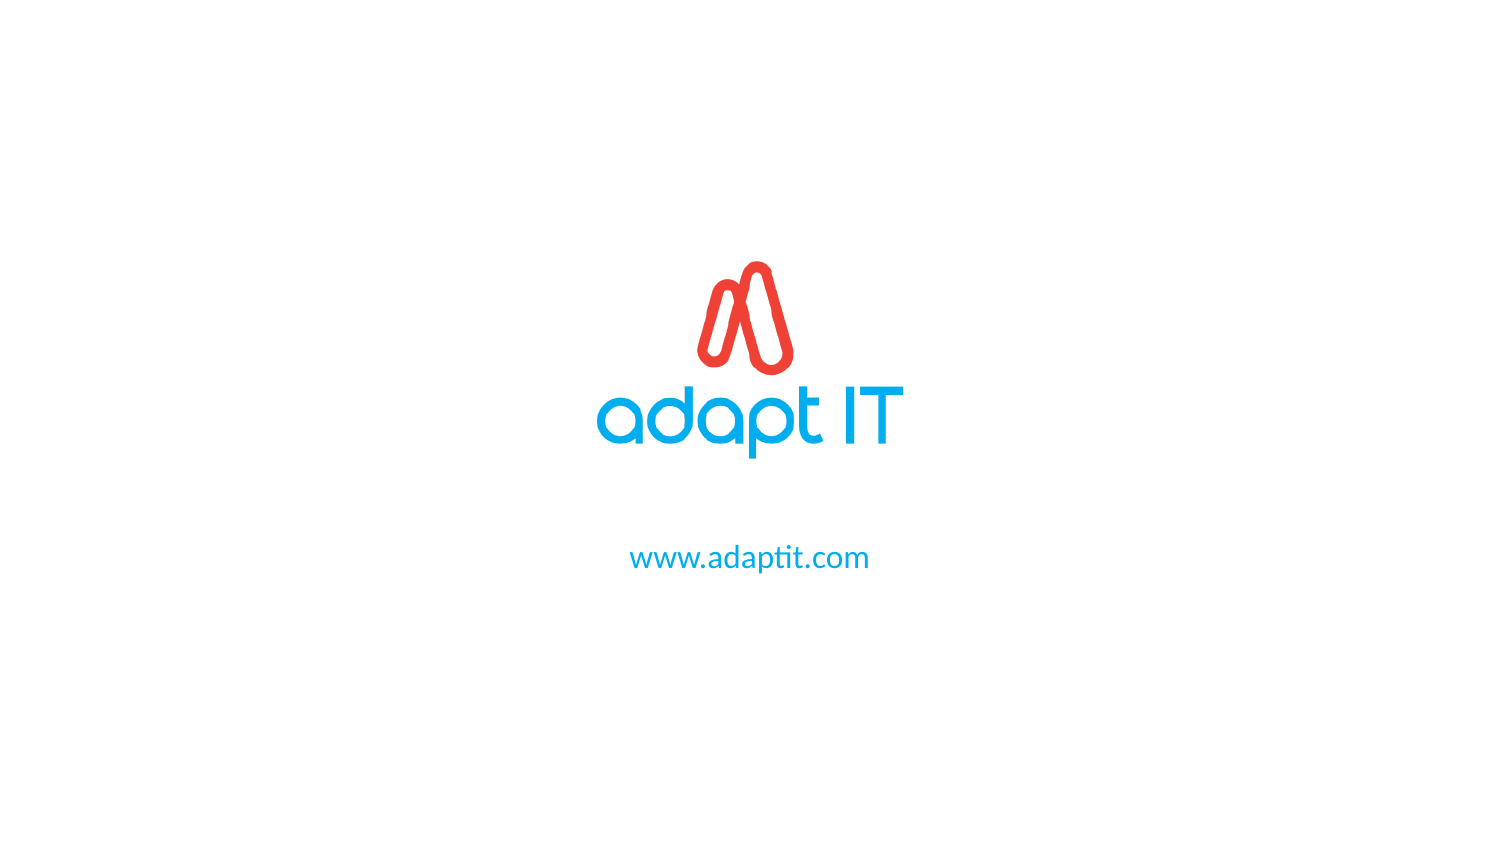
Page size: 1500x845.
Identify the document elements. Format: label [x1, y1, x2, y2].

picture [597, 260, 903, 459]
picture [757, 407, 786, 435]
picture [606, 406, 635, 435]
